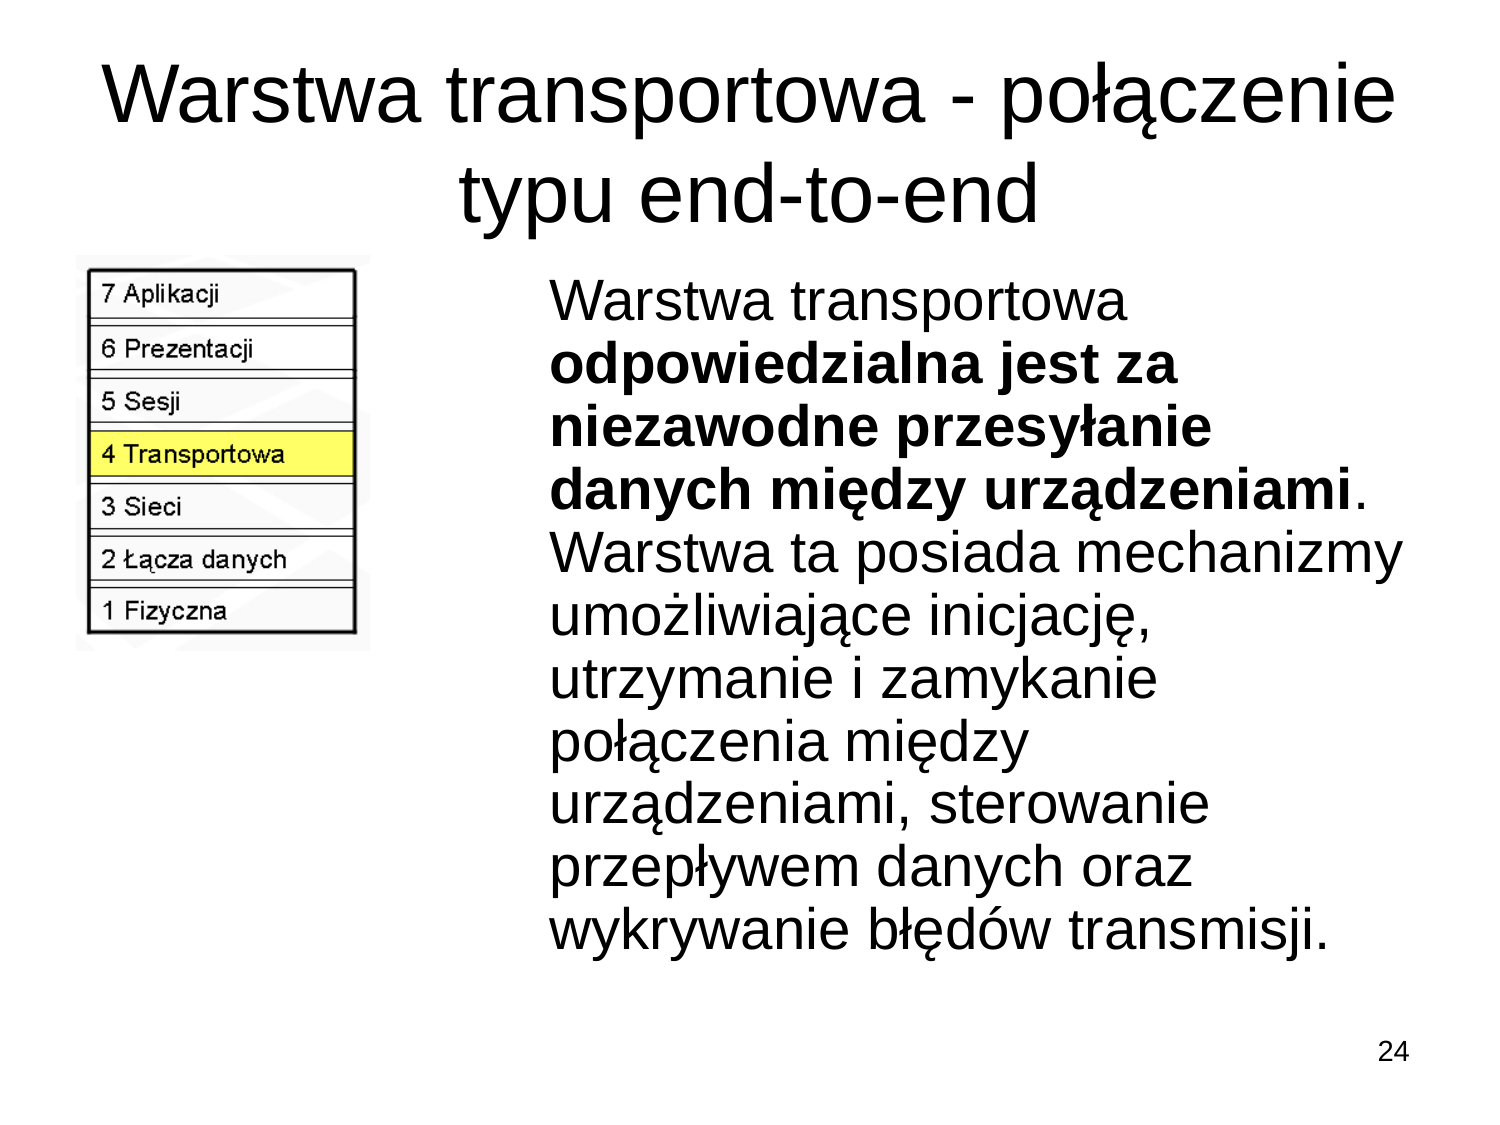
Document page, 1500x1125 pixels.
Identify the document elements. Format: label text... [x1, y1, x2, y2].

list Warstwa transportowa odpowiedzialna jest za niezawodne przesyłanie danych między urządzeniami. Warstwa ta posiada mechanizmy umożliwiające inicjację, utrzymanie i zamykanie połączenia między urządzeniami, sterowanie przepływem danych oraz wykrywanie błędów transmisji. [478, 262, 1425, 1005]
picture [76, 255, 370, 651]
slide_number 24 [1074, 1024, 1425, 1103]
title Warstwa transportowa - połączenie typu end-to-end [75, 45, 1425, 233]
